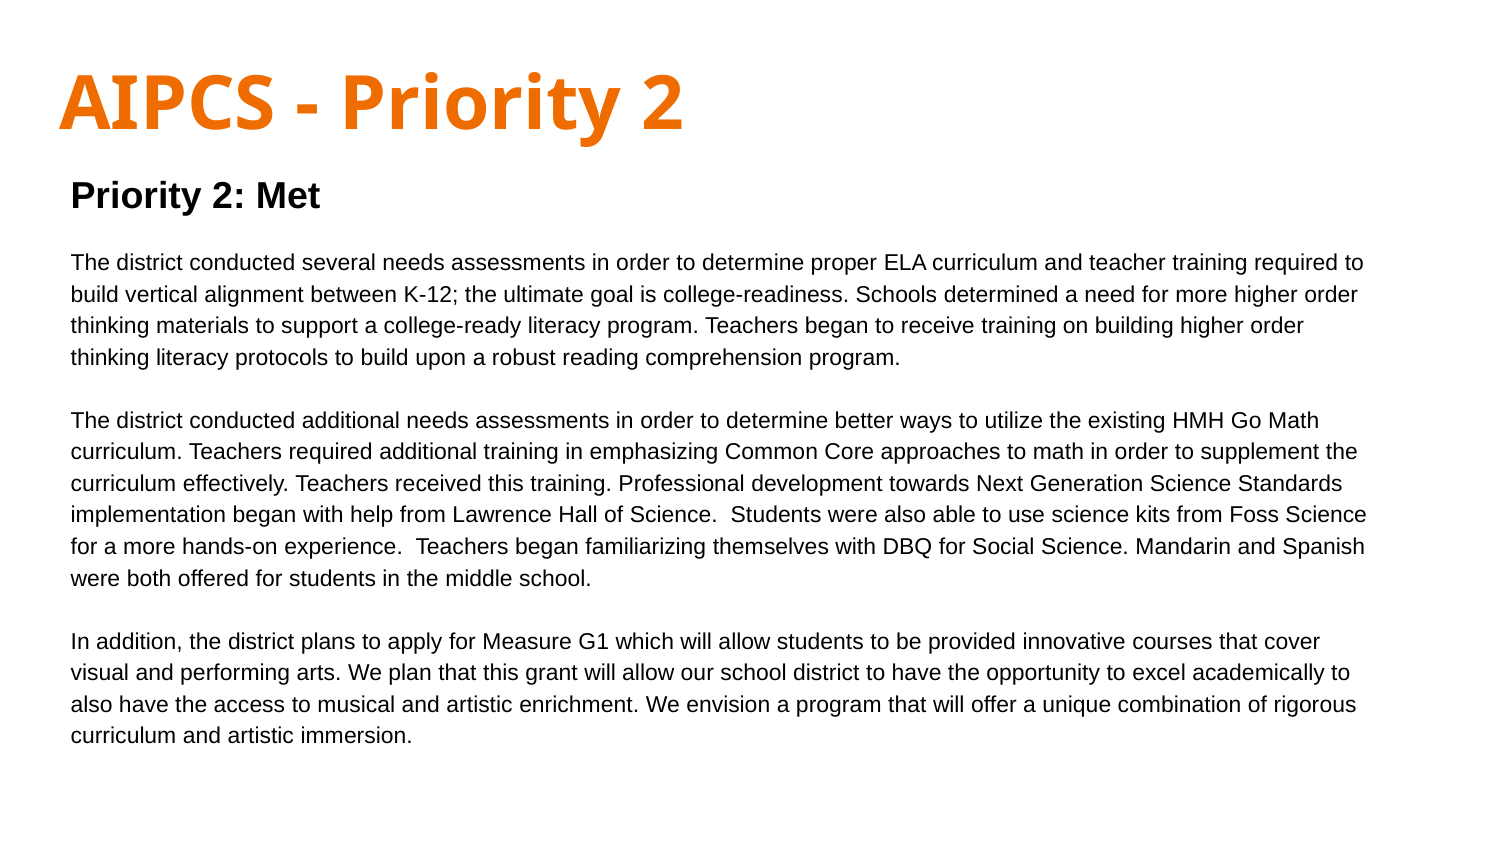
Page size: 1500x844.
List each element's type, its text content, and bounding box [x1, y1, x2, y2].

text_box Priority 2: Met The district conducted several needs assessments in order to determine proper ELA curriculum and teacher training required to build vertical alignment between K-12; the ultimate goal is college-readiness. Schools determined a need for more higher order thinking materials to support a college-ready literacy program. Teachers began to receive training on building higher order thinking literacy protocols to build upon a robust reading comprehension program. The district conducted additional needs assessments in order to determine better ways to utilize the existing HMH Go Math curriculum. Teachers required additional training in emphasizing Common Core approaches to math in order to supplement the curriculum effectively. Teachers received this training. Professional development towards Next Generation Science Standards implementation began with help from Lawrence Hall of Science. Students were also able to use science kits from Foss Science for a more hands-on experience. Teachers began familiarizing themselves with DBQ for Social Science. Mandarin and Spanish were both offered for students in the middle school. In addition, the district plans to apply for Measure G1 which will allow students to be provided innovative courses that cover visual and performing arts. We plan that this grant will allow our school district to have the opportunity to excel academically to also have the access to musical and artistic enrichment. We envision a program that will offer a unique combination of rigorous curriculum and artistic immersion. [55, 156, 1395, 764]
title AIPCS - Priority 2 [44, 39, 1442, 140]
